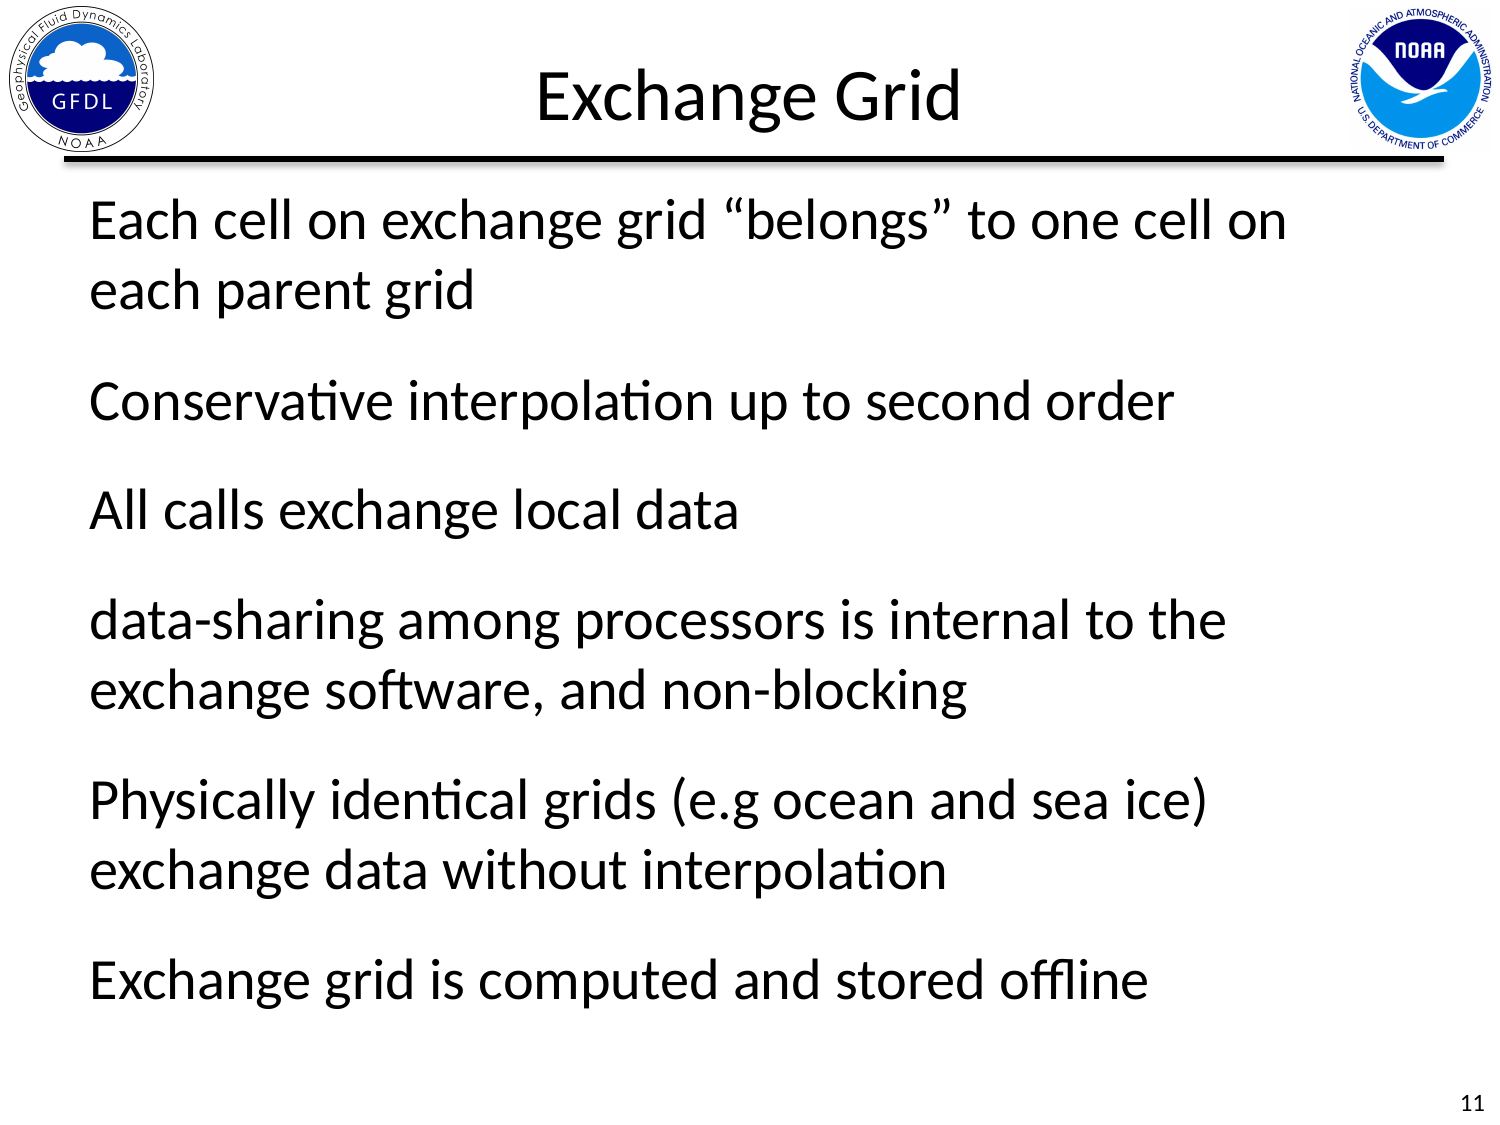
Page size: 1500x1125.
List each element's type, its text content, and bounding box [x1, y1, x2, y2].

slide_number 11 [1149, 1079, 1500, 1125]
picture [9, 6, 154, 152]
picture [1348, 6, 1493, 152]
text_box Exchange Grid [74, 38, 1425, 144]
text_box Each cell on exchange grid “belongs” to one cell on each parent grid Conservative interpolation up to second order All calls exchange local data data-sharing among processors is internal to the exchange software, and non-blocking Physically identical grids (e.g ocean and sea ice) exchange data without interpolation Exchange grid is computed and stored offline [74, 174, 1425, 1019]
